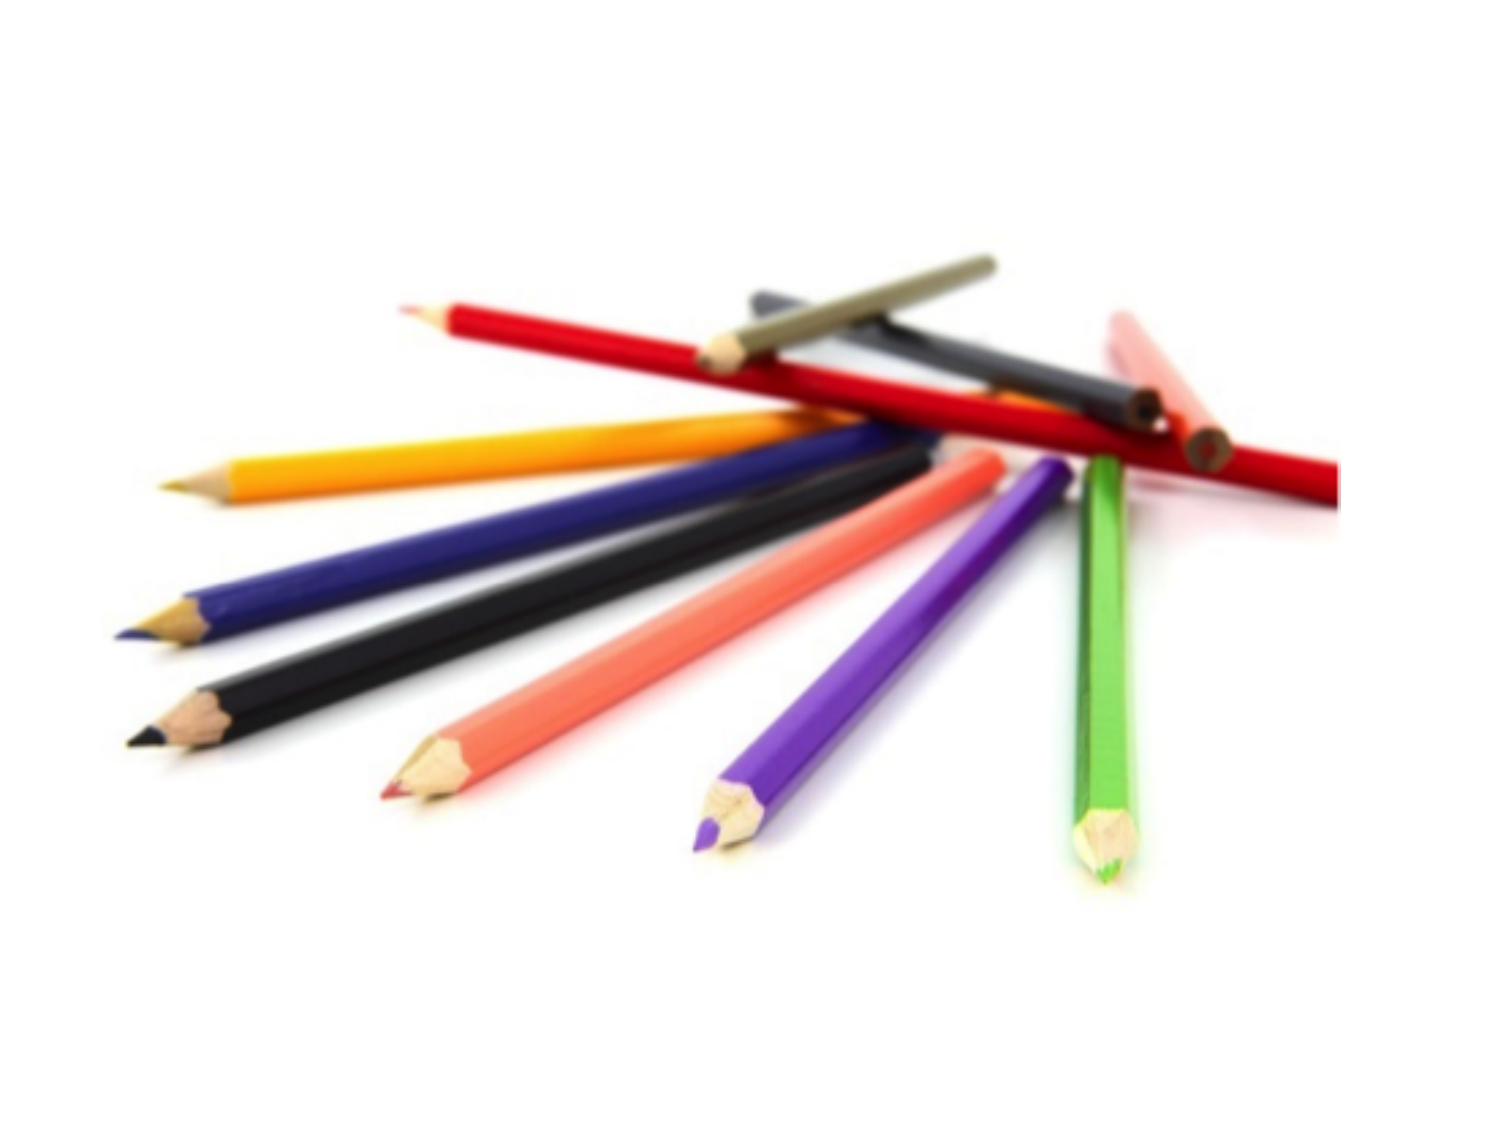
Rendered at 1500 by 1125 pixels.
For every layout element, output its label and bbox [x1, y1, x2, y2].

picture [76, 179, 1342, 938]
